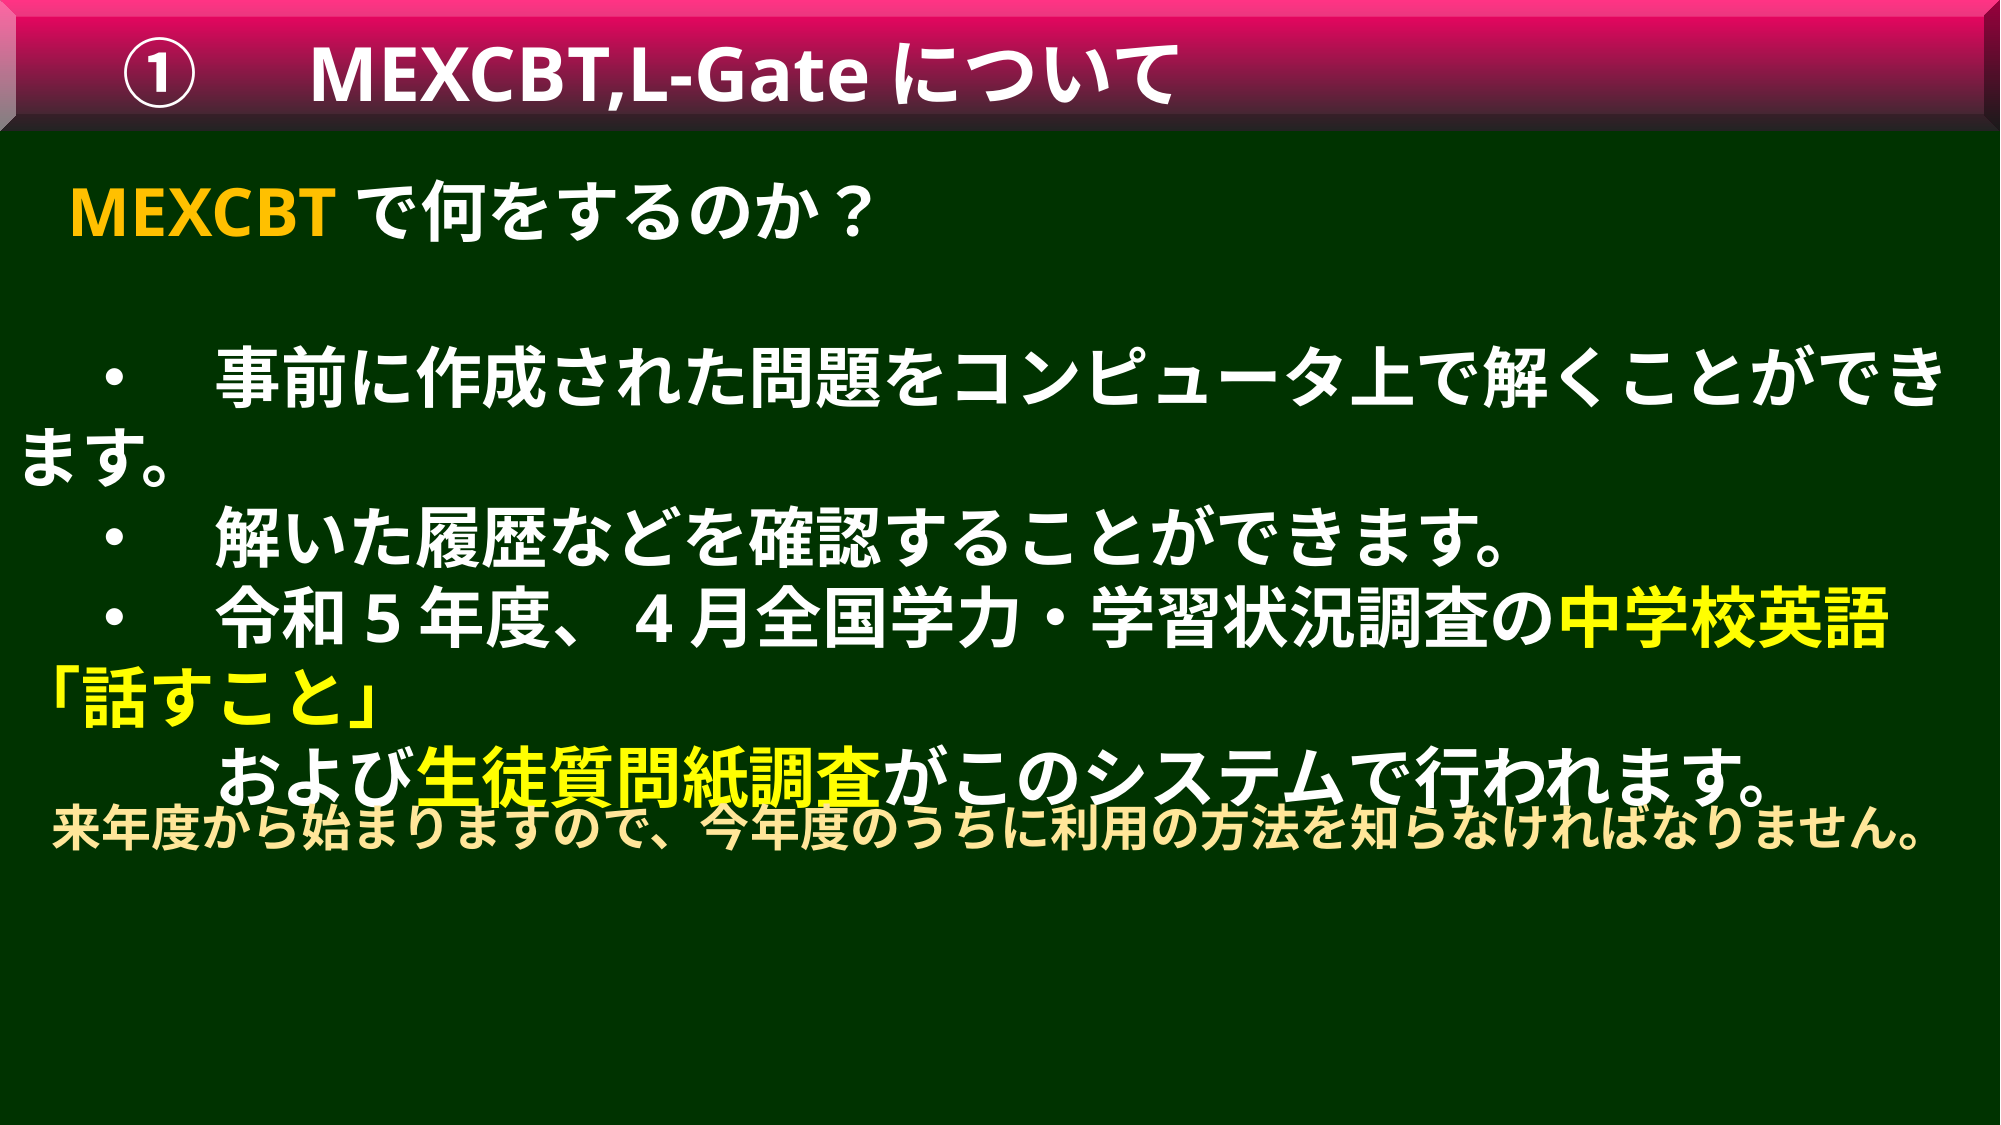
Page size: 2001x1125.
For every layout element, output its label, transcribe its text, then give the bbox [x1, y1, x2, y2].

text_box 来年度から始まりますので、今年度のうちに利用の方法を知らなければなりません。 [0, 788, 2000, 864]
text_box ・ 事前に作成された問題をコンピュータ上で解くことができます。 ・ 解いた履歴などを確認することができます。 ・ 令和5年度、4月全国学力・学習状況調査の中学校英語「話すこと」 および生徒質問紙調査がこのシステムで行われます。 [0, 328, 2000, 788]
text_box ① MEXCBT,L-Gateについて [0, 0, 2000, 132]
text_box MEXCBTで何をするのか？ [53, 162, 1350, 257]
